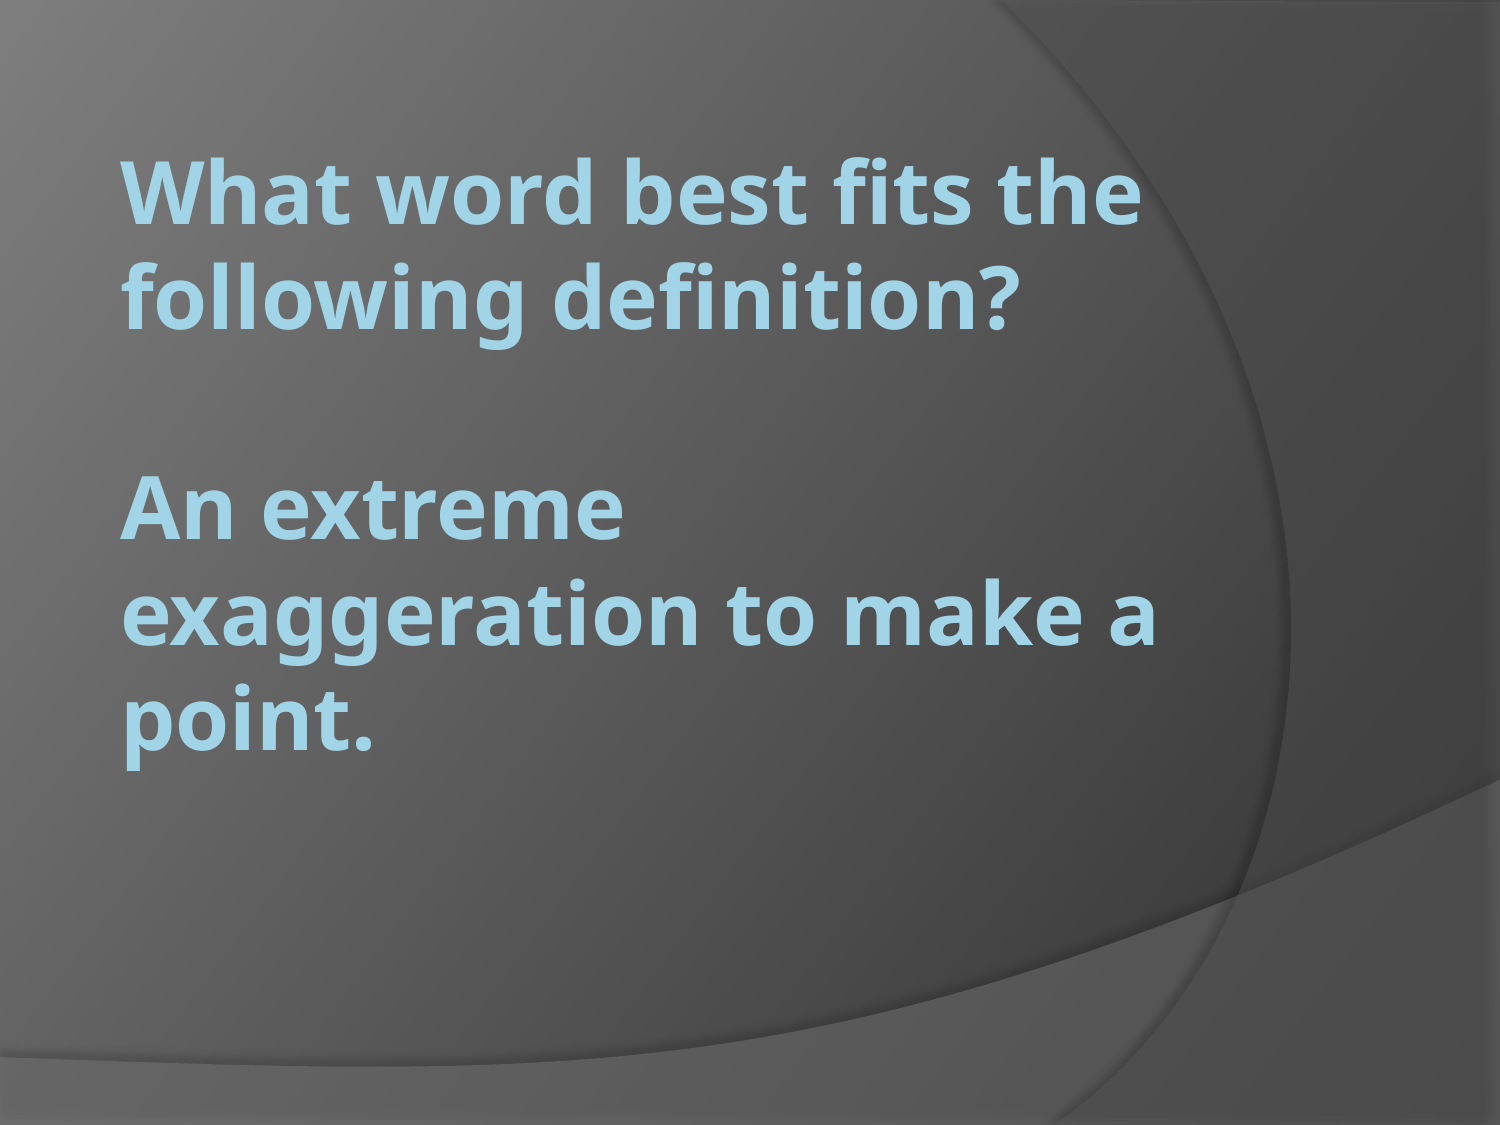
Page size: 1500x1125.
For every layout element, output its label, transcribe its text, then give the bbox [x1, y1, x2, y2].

title What word best fits the following definition? An extreme exaggeration to make a point. [112, 137, 1200, 888]
